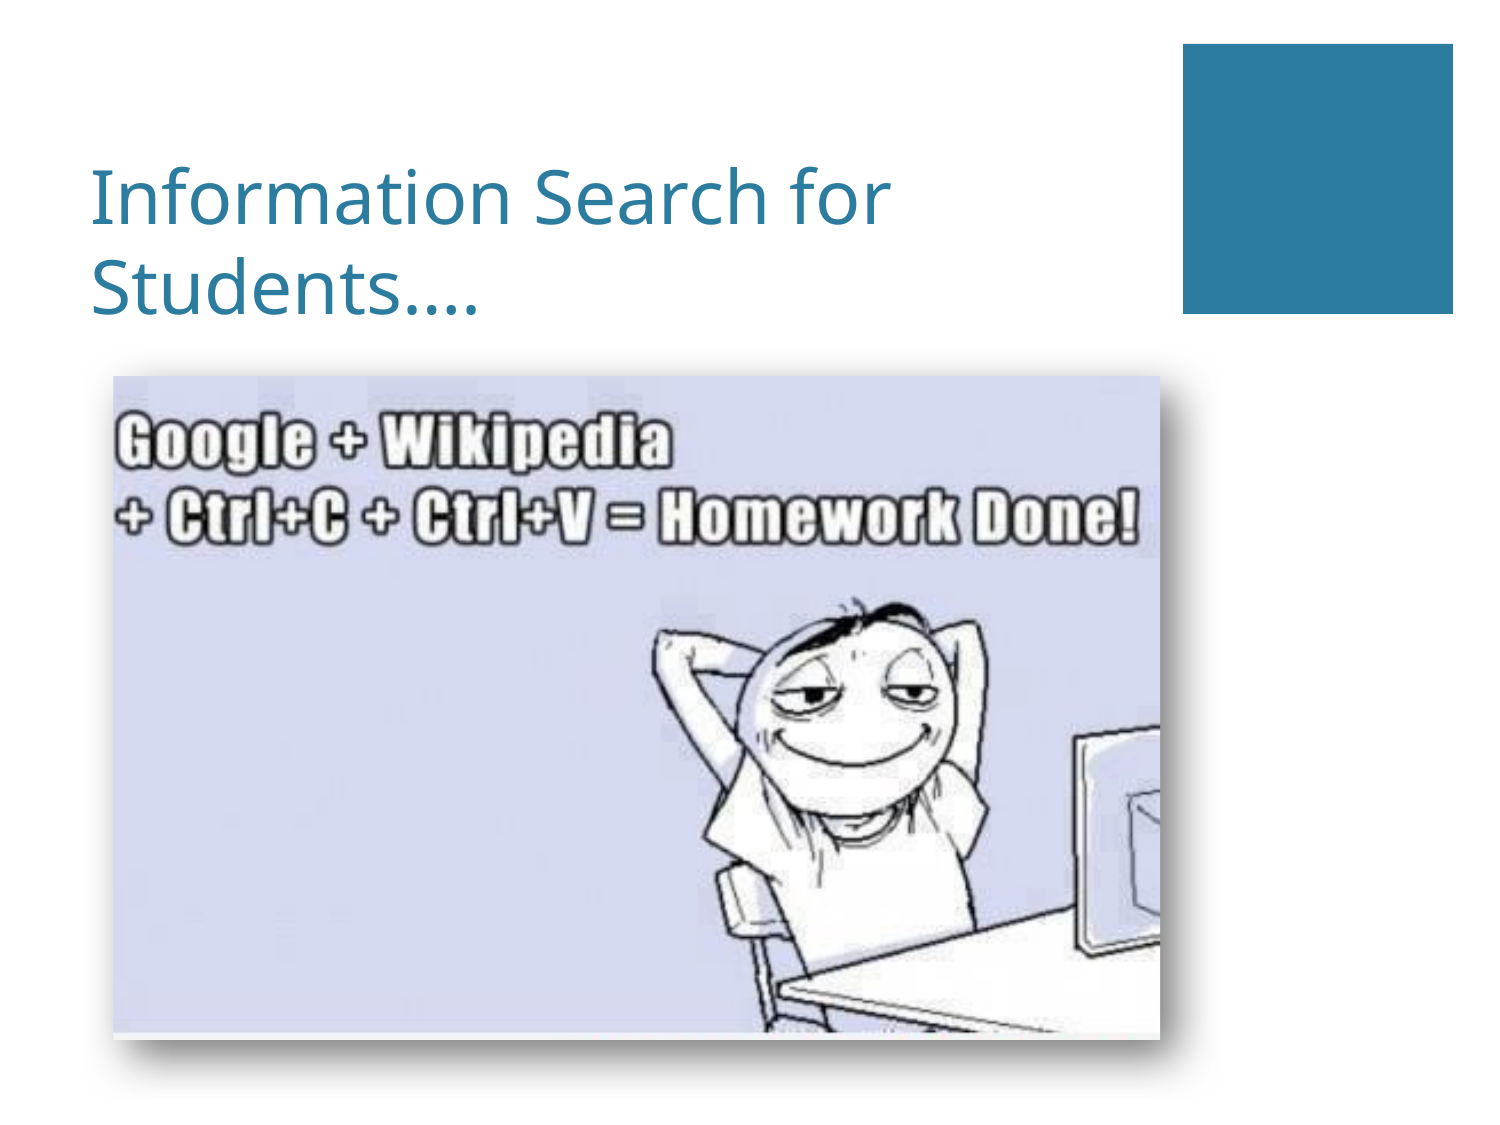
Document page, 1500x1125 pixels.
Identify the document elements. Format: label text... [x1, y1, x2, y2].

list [112, 376, 1161, 1040]
title Information Search for Students…. [75, 149, 1143, 338]
